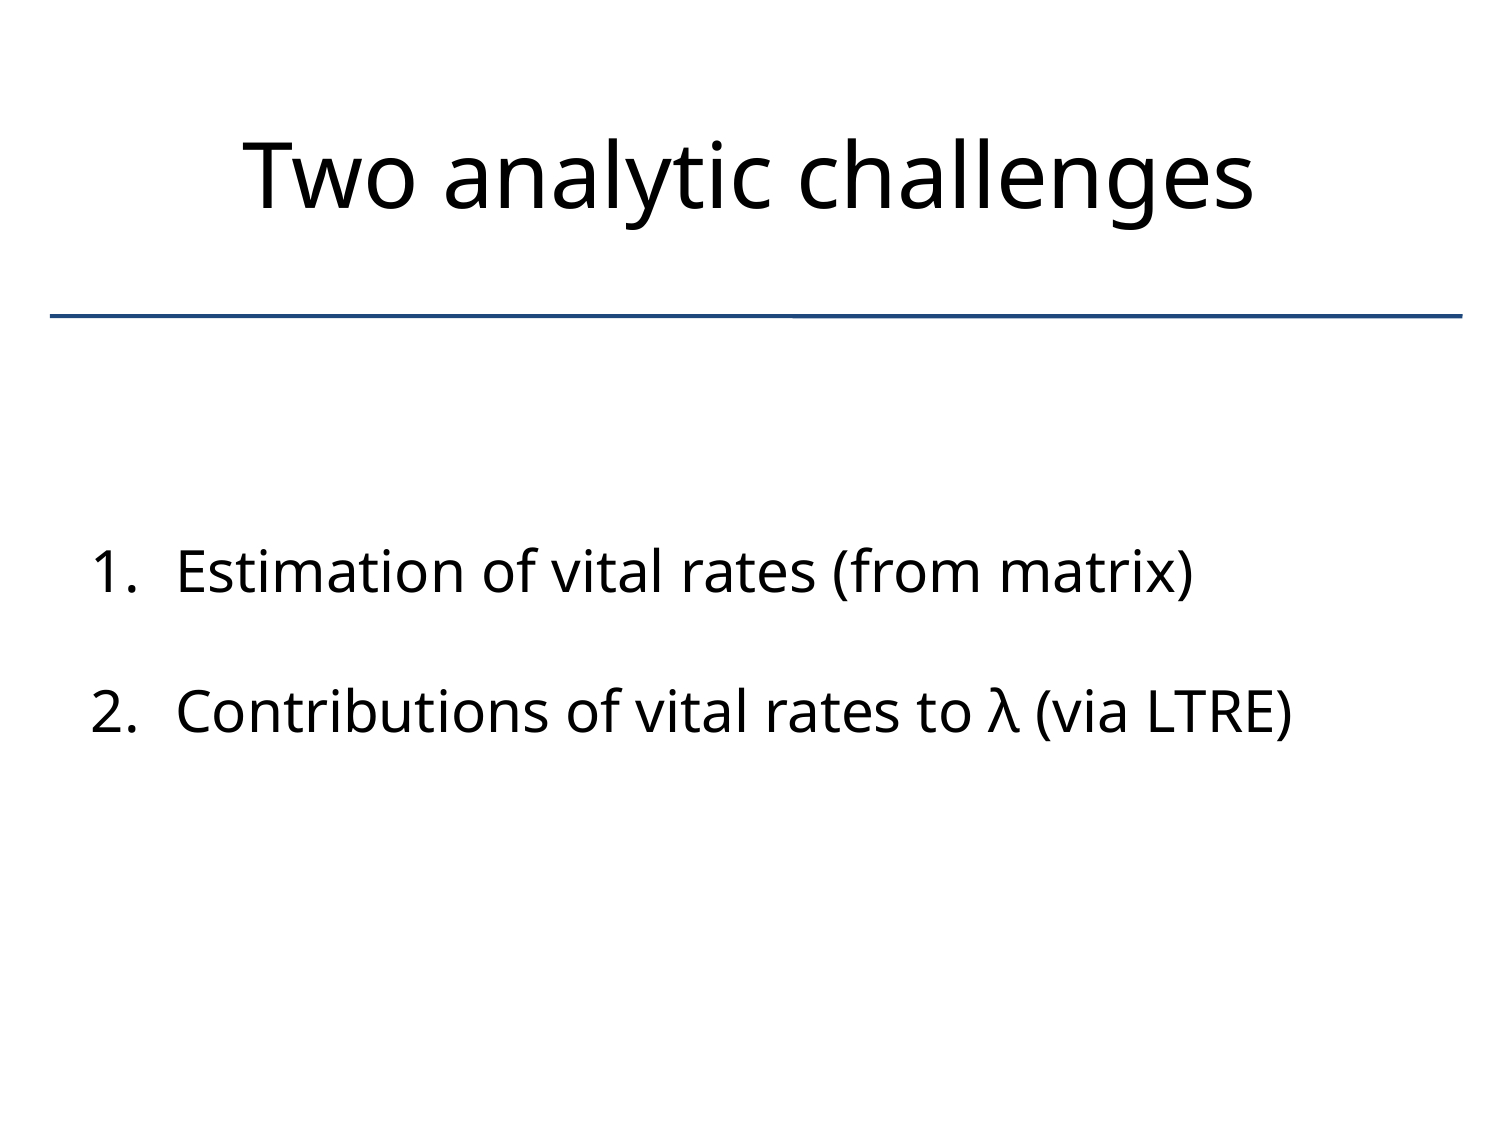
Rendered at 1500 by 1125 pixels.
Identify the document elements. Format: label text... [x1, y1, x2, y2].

text_box Two analytic challenges [0, 109, 1500, 385]
text_box Estimation of vital rates (from matrix) Contributions of vital rates to λ (via LTRE) [76, 526, 1468, 752]
